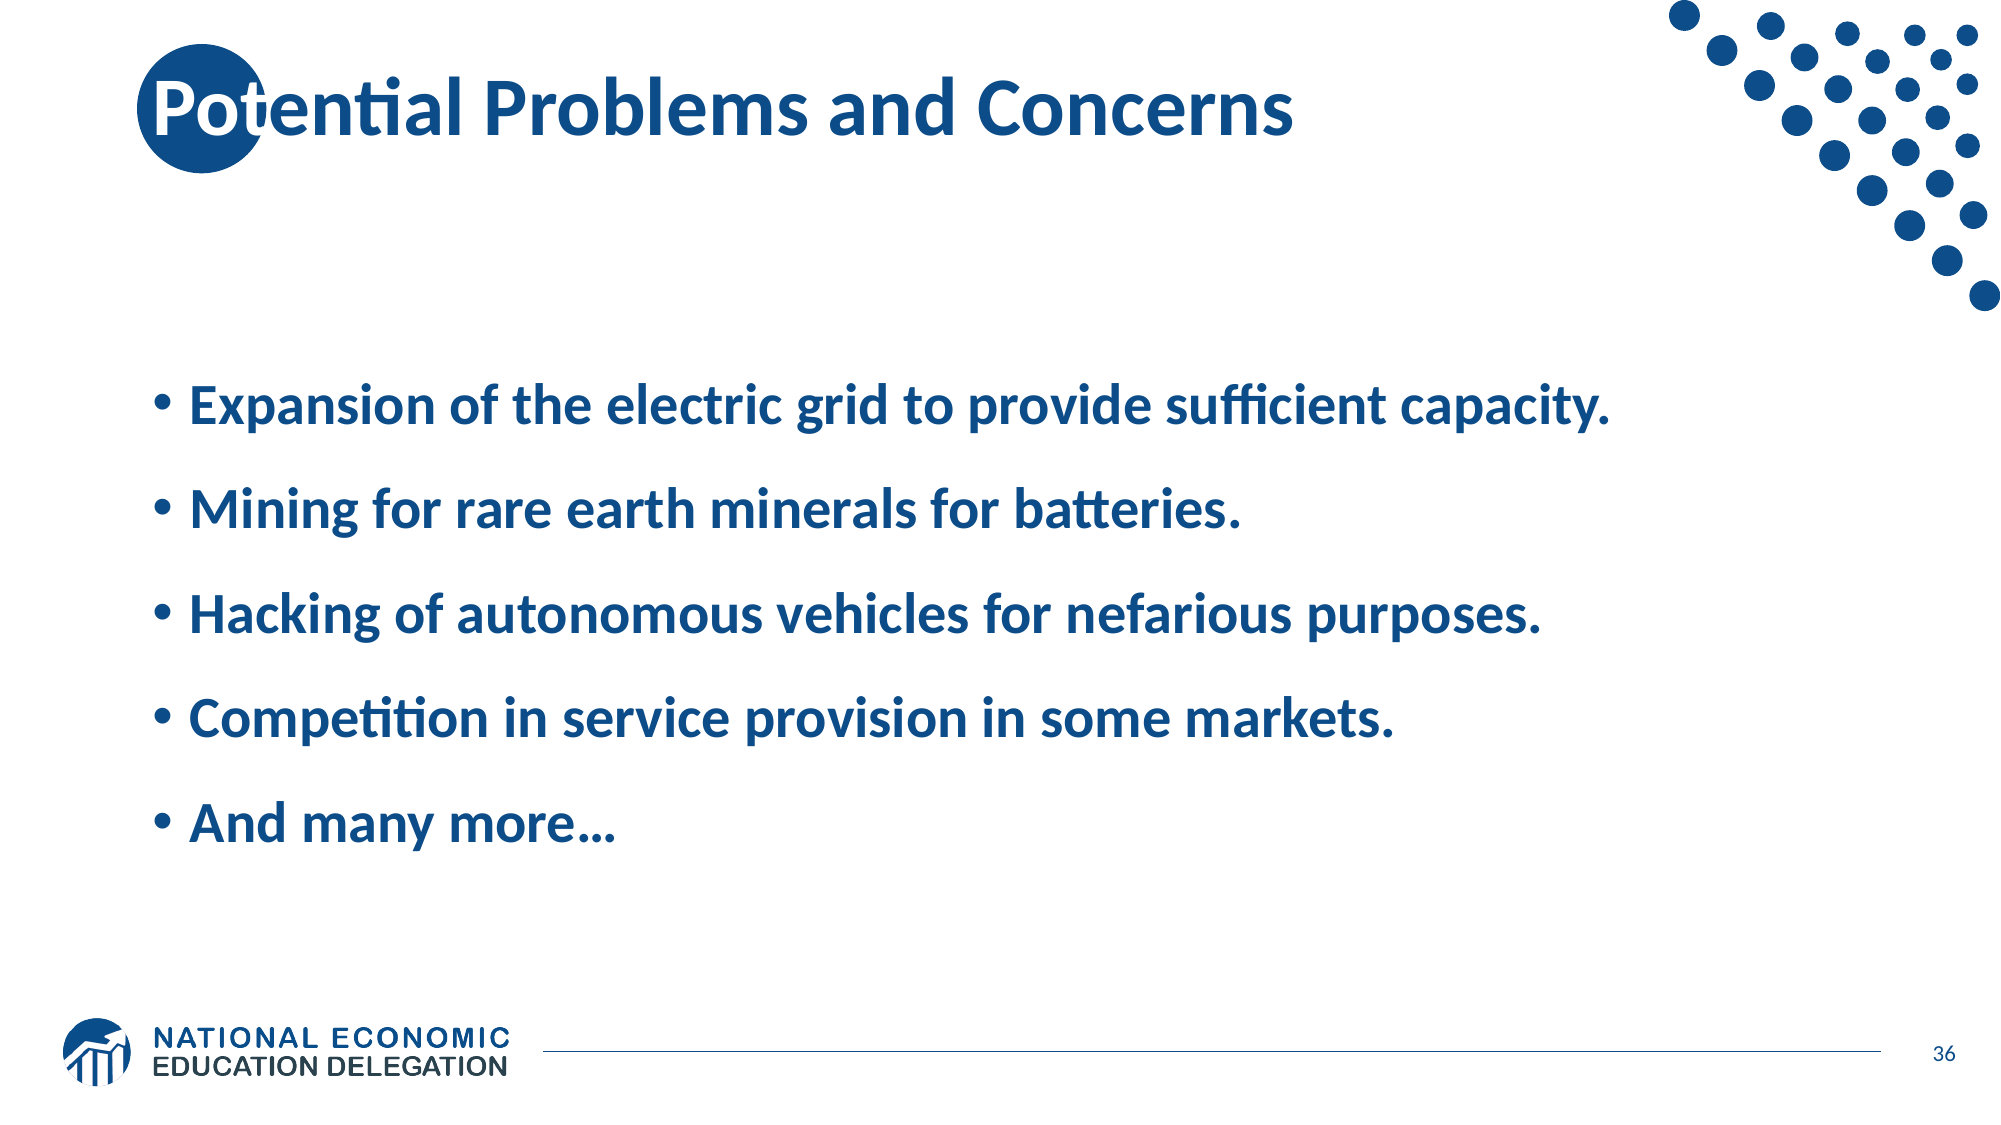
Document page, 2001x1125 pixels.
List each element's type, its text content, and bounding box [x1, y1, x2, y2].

list Expansion of the electric grid to provide sufficient capacity. Mining for rare earth minerals for batteries. Hacking of autonomous vehicles for nefarious purposes. Competition in service provision in some markets. And many more… [137, 257, 1863, 972]
picture [55, 1013, 520, 1091]
slide_number 36 [1521, 1022, 1972, 1082]
title Potential Problems and Concerns [137, 0, 1863, 218]
